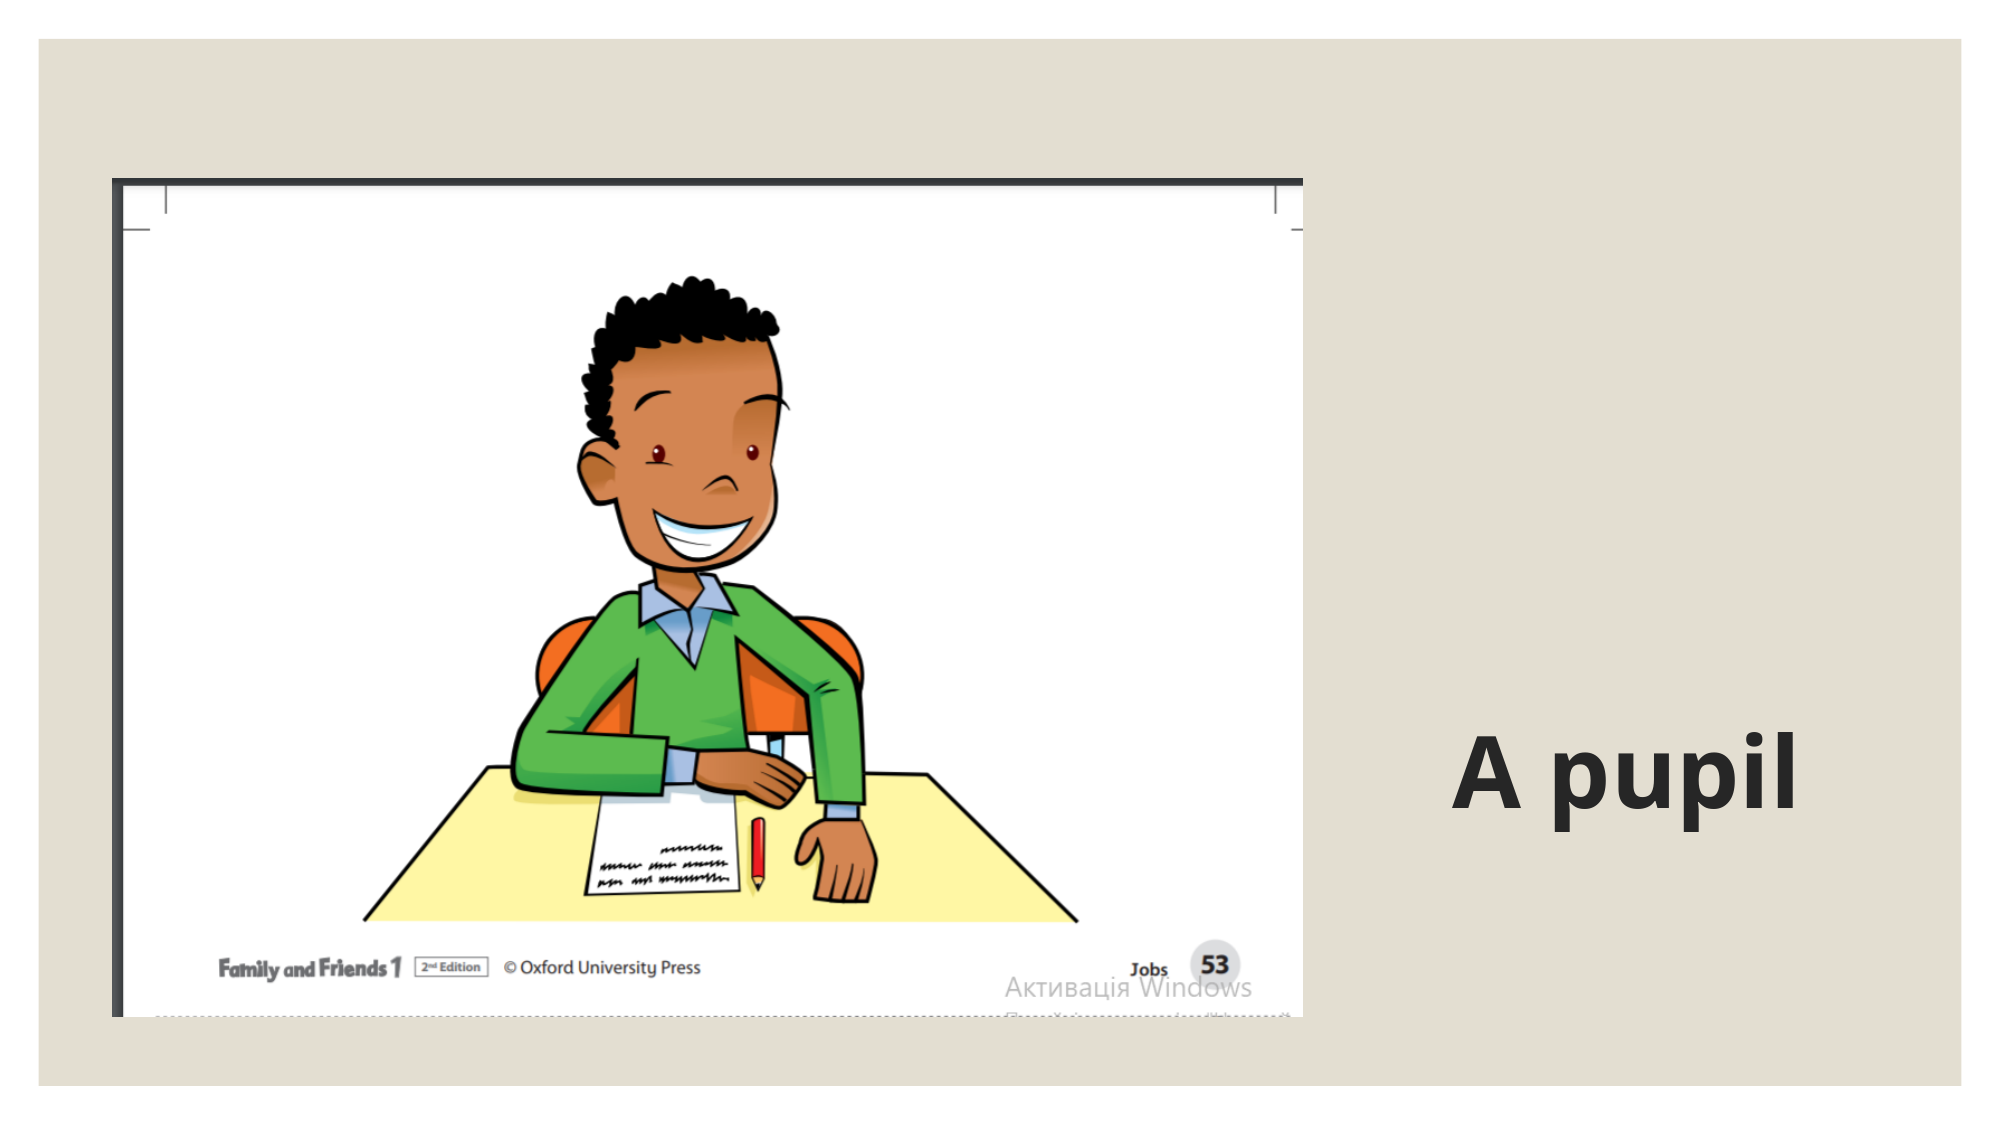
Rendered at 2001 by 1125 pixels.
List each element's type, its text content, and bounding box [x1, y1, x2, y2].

title A pupil [1437, 677, 1872, 875]
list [112, 178, 1303, 1017]
